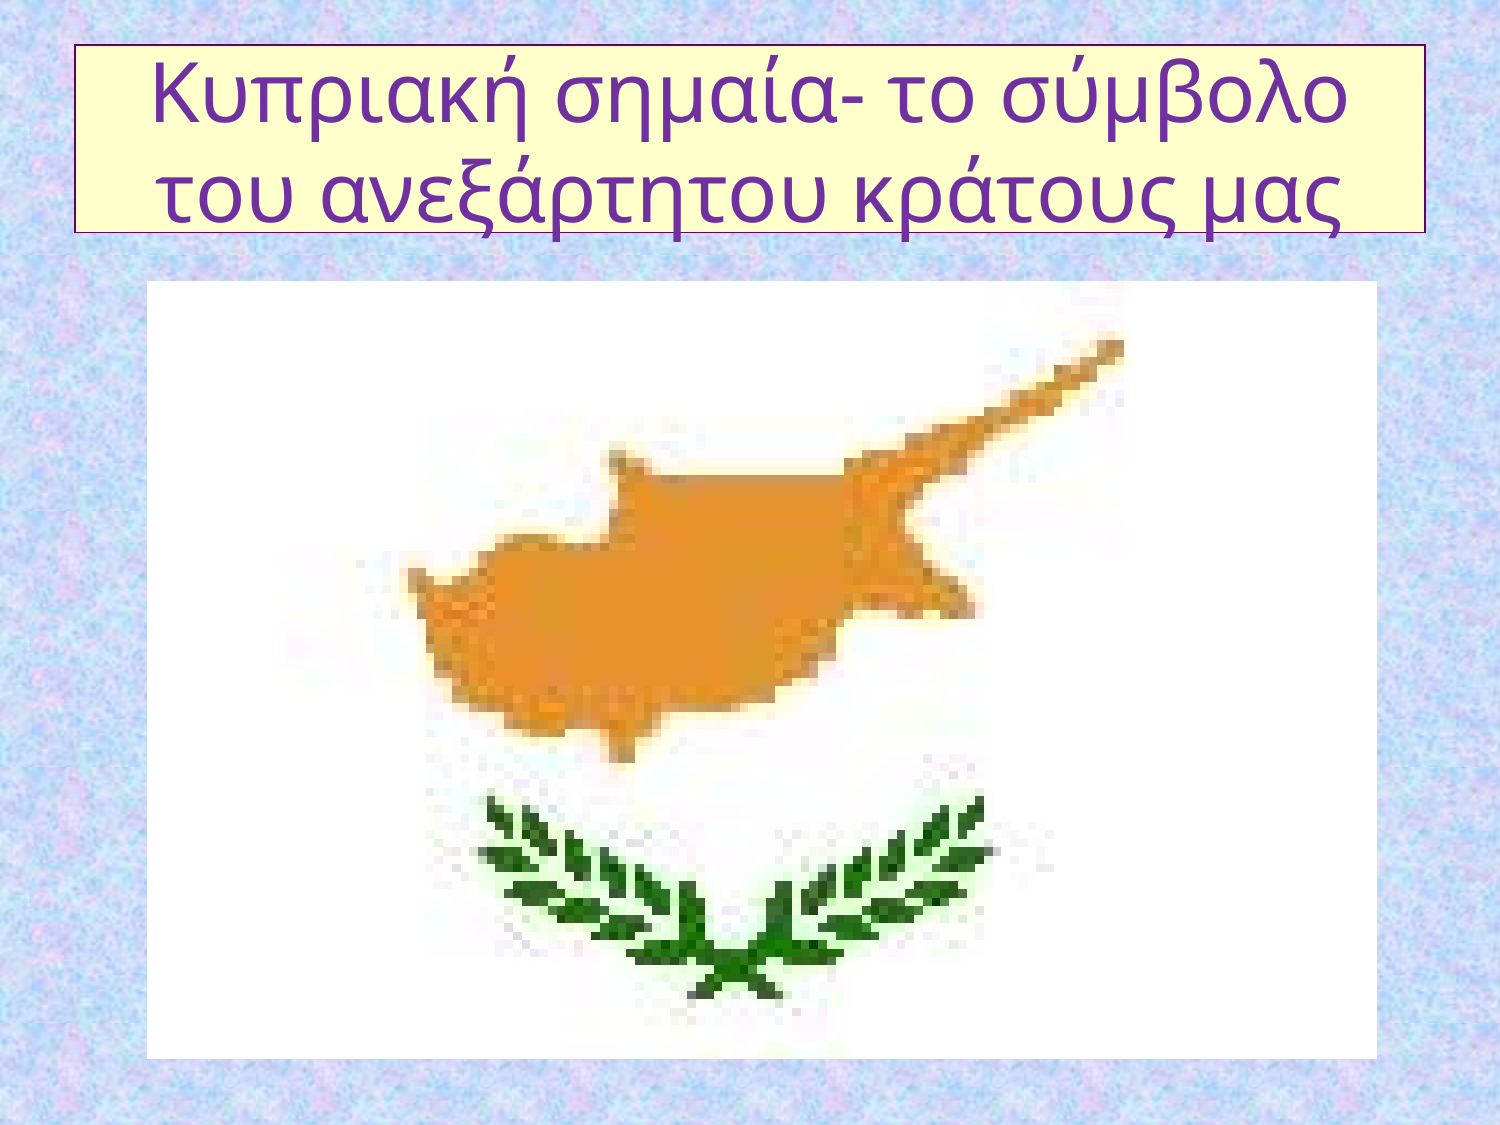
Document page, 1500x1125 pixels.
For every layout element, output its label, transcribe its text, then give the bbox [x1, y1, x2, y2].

title Κυπριακή σημαία- το σύμβολο του ανεξάρτητου κράτους μας [74, 44, 1426, 233]
picture [0, 0, 1500, 1125]
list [147, 280, 1377, 1059]
